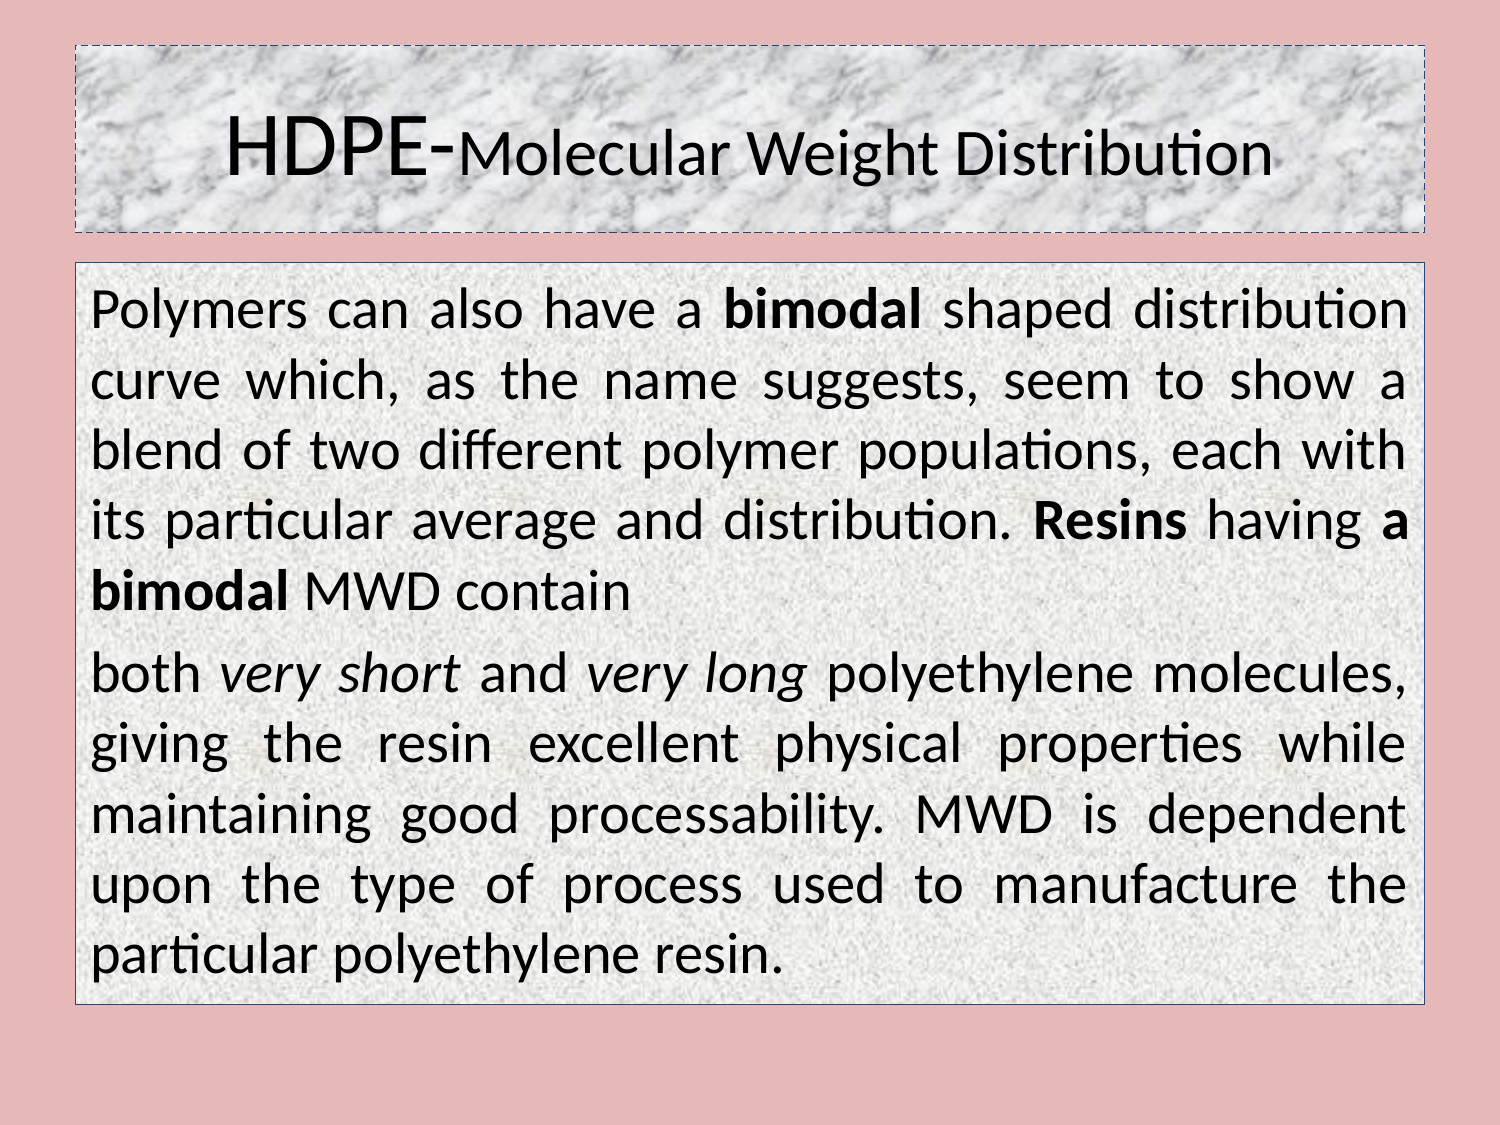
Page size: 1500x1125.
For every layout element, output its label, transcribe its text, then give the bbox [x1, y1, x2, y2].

title HDPE-Molecular Weight Distribution [75, 45, 1425, 233]
list Polymers can also have a bimodal shaped distribution curve which, as the name suggests, seem to show a blend of two different polymer populations, each with its particular average and distribution. Resins having a bimodal MWD contain both very short and very long polyethylene molecules, giving the resin excellent physical properties while maintaining good processability. MWD is dependent upon the type of process used to manufacture the particular polyethylene resin. [75, 262, 1425, 1005]
